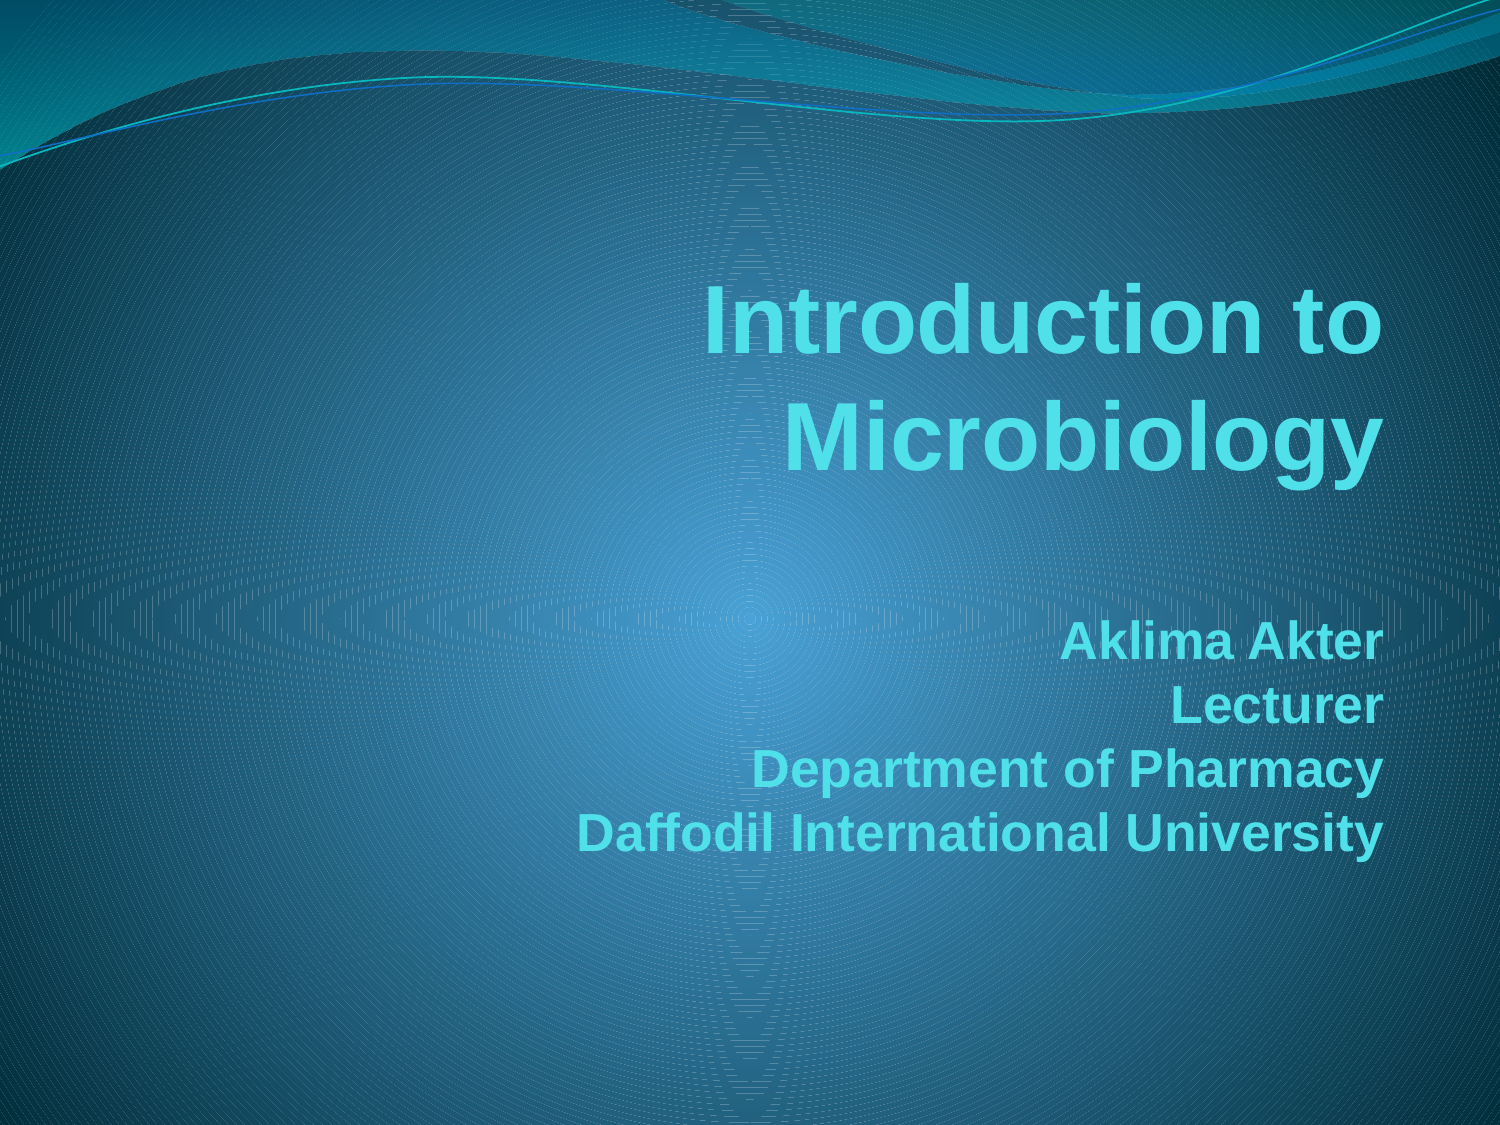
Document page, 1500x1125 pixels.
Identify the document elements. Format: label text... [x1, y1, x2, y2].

title Introduction to Microbiology Aklima Akter Lecturer Department of Pharmacy Daffodil International University [112, 249, 1388, 863]
